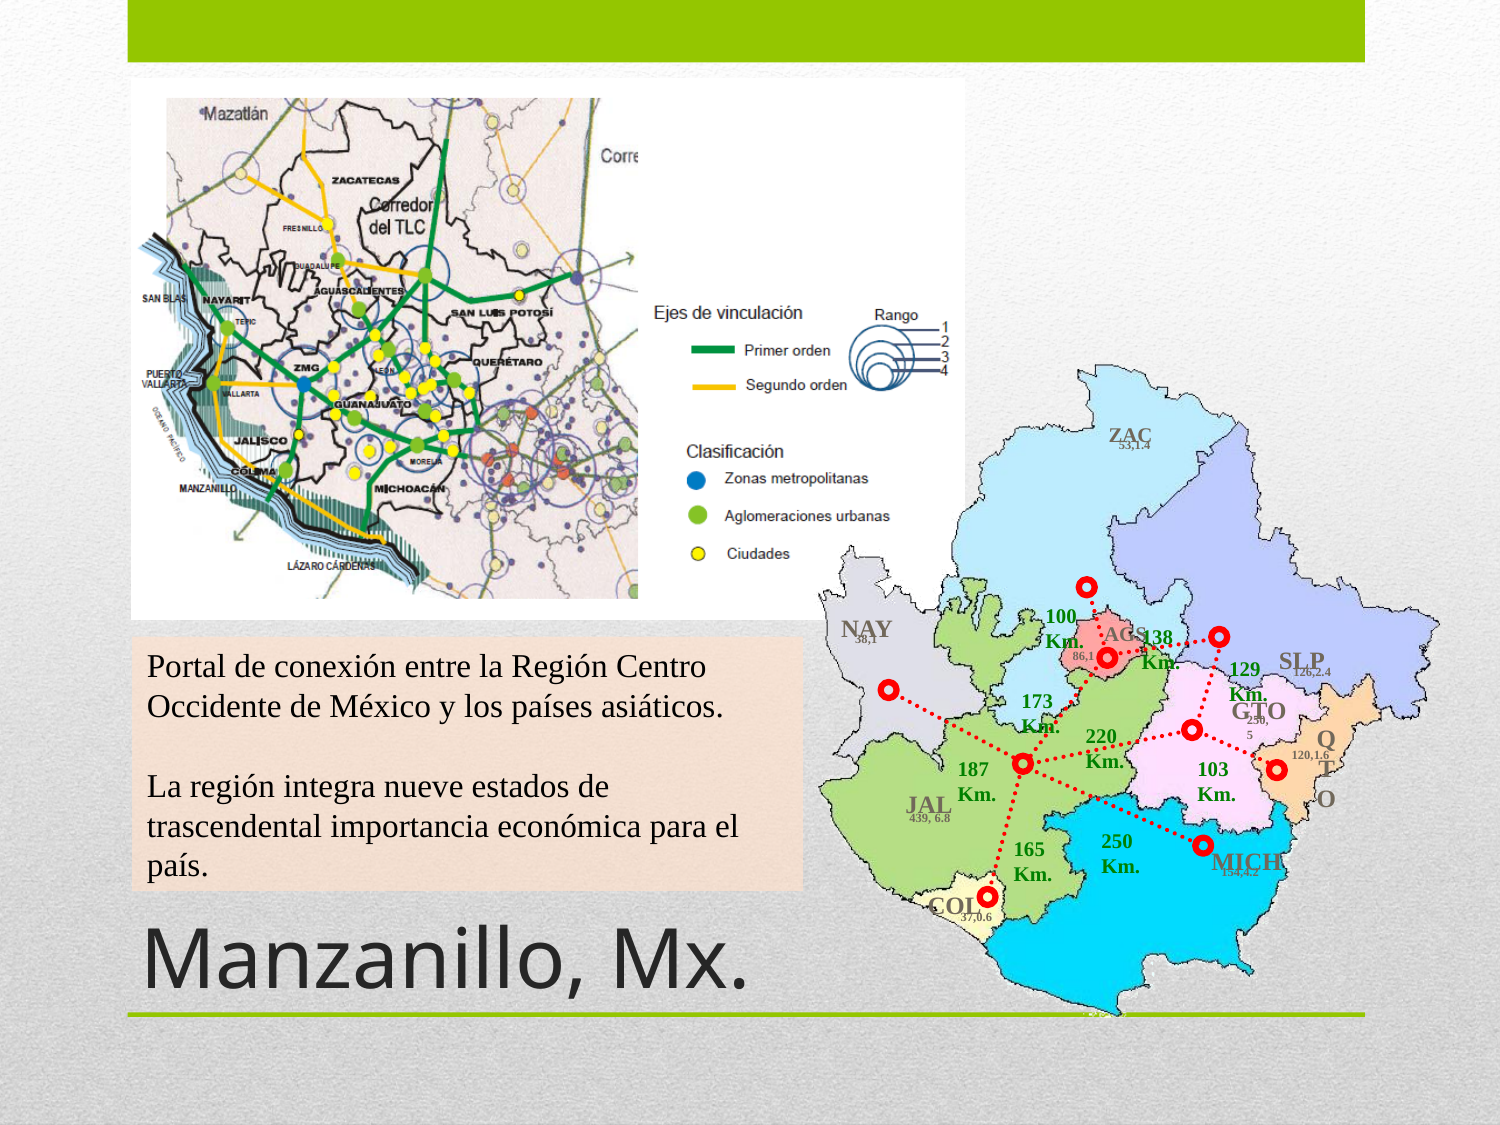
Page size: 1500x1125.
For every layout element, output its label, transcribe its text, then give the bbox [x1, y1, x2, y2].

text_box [802, 361, 1447, 1019]
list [131, 77, 966, 621]
text_box Portal de conexión entre la Región Centro Occidente de México y los países asiáticos. La región integra nueve estados de trascendental importancia económica para el país. [132, 636, 797, 891]
title Manzanillo, Mx. [125, 750, 797, 1013]
